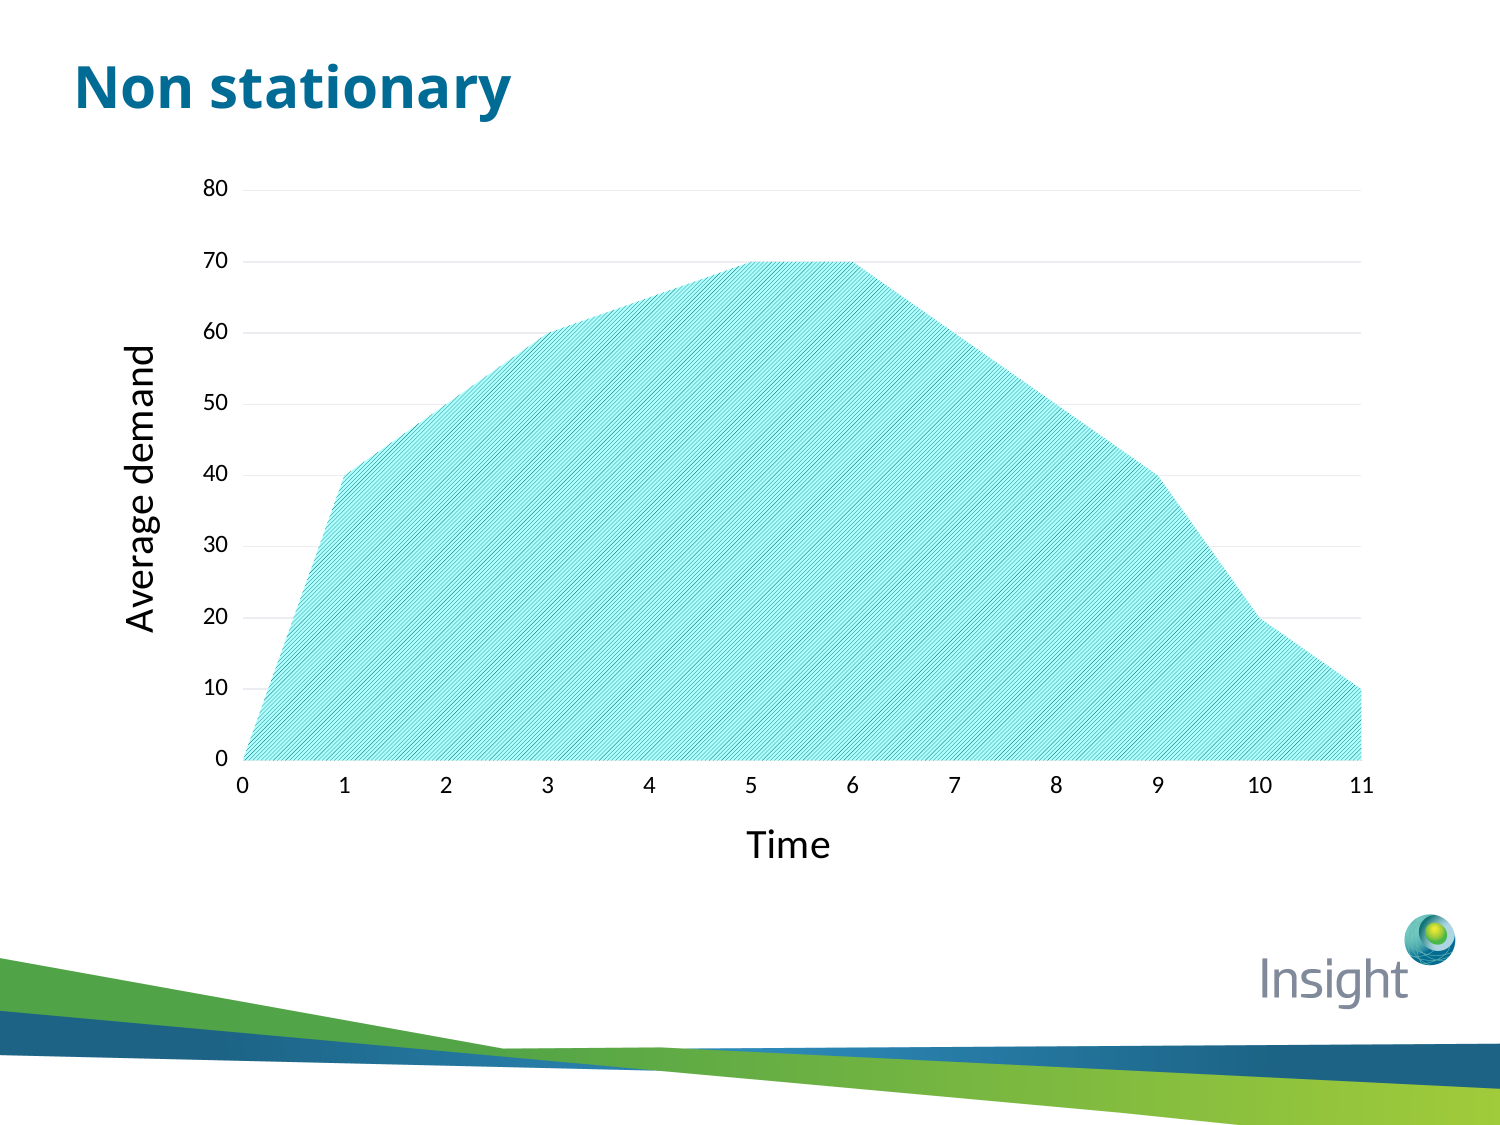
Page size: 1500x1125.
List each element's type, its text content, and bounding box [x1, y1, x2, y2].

chart [82, 162, 1401, 908]
picture [0, 0, 1500, 1125]
title Non stationary [58, 42, 1453, 148]
